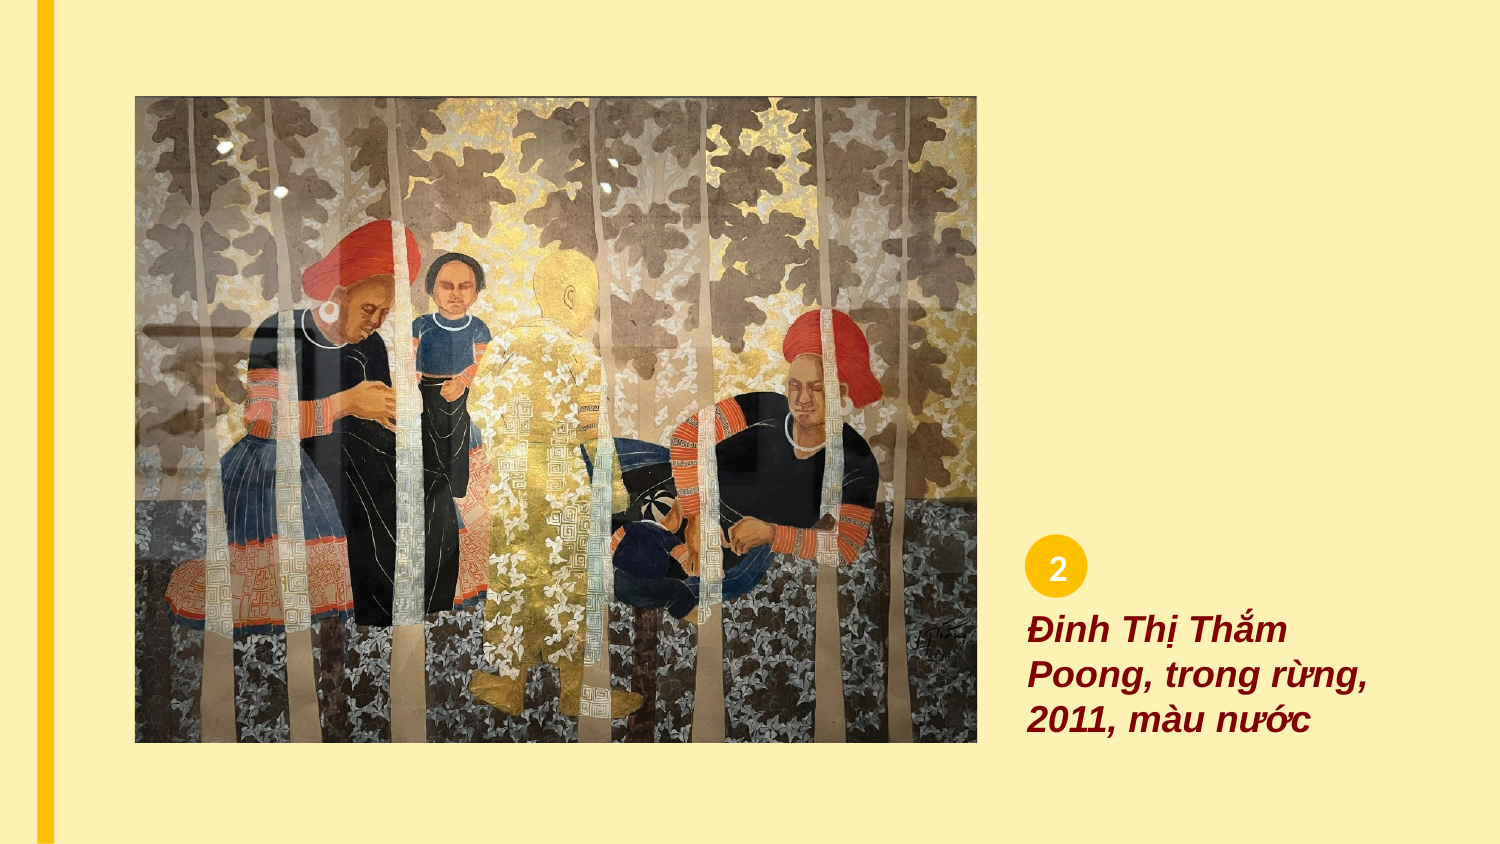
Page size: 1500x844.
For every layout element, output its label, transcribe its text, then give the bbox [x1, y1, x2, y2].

text_box Đinh Thị Thắm Poong, trong rừng, 2011, màu nước [1012, 597, 1400, 748]
text_box [35, 0, 56, 844]
picture [134, 96, 978, 744]
text_box 2 [1022, 532, 1090, 597]
